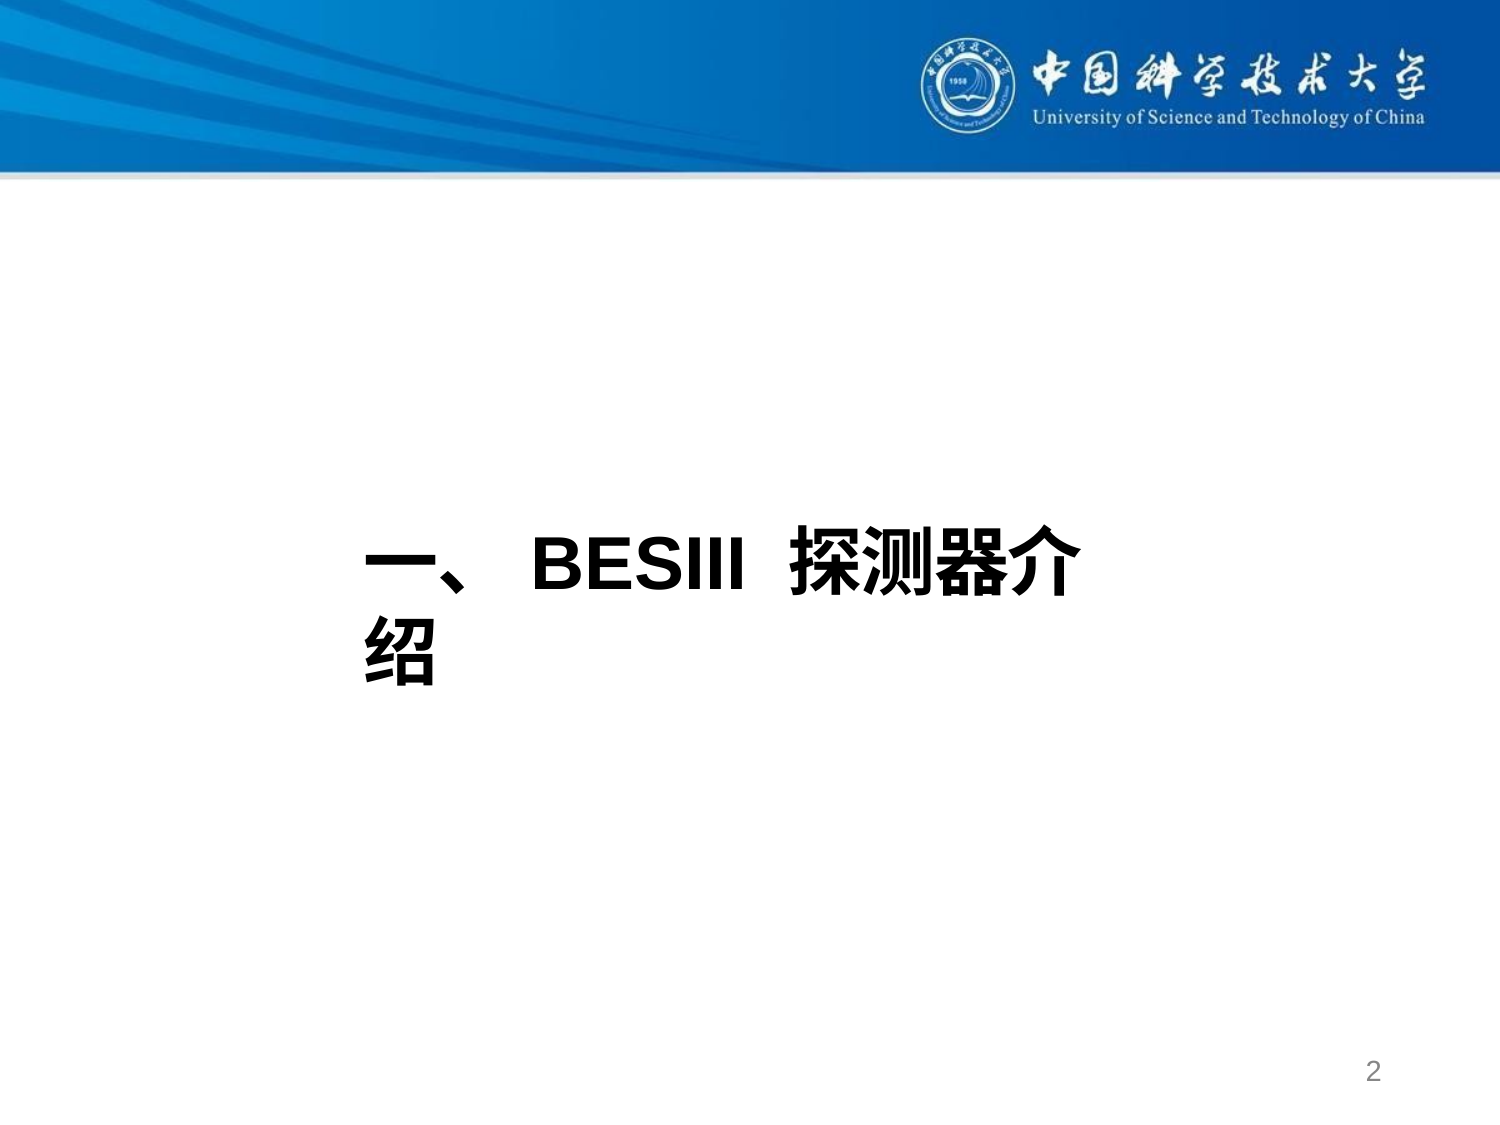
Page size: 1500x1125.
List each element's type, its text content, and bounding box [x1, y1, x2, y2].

slide_number 2 [1343, 1052, 1405, 1125]
picture [0, 0, 1500, 182]
title 一、BESIII 探测器介绍 [361, 512, 1127, 703]
